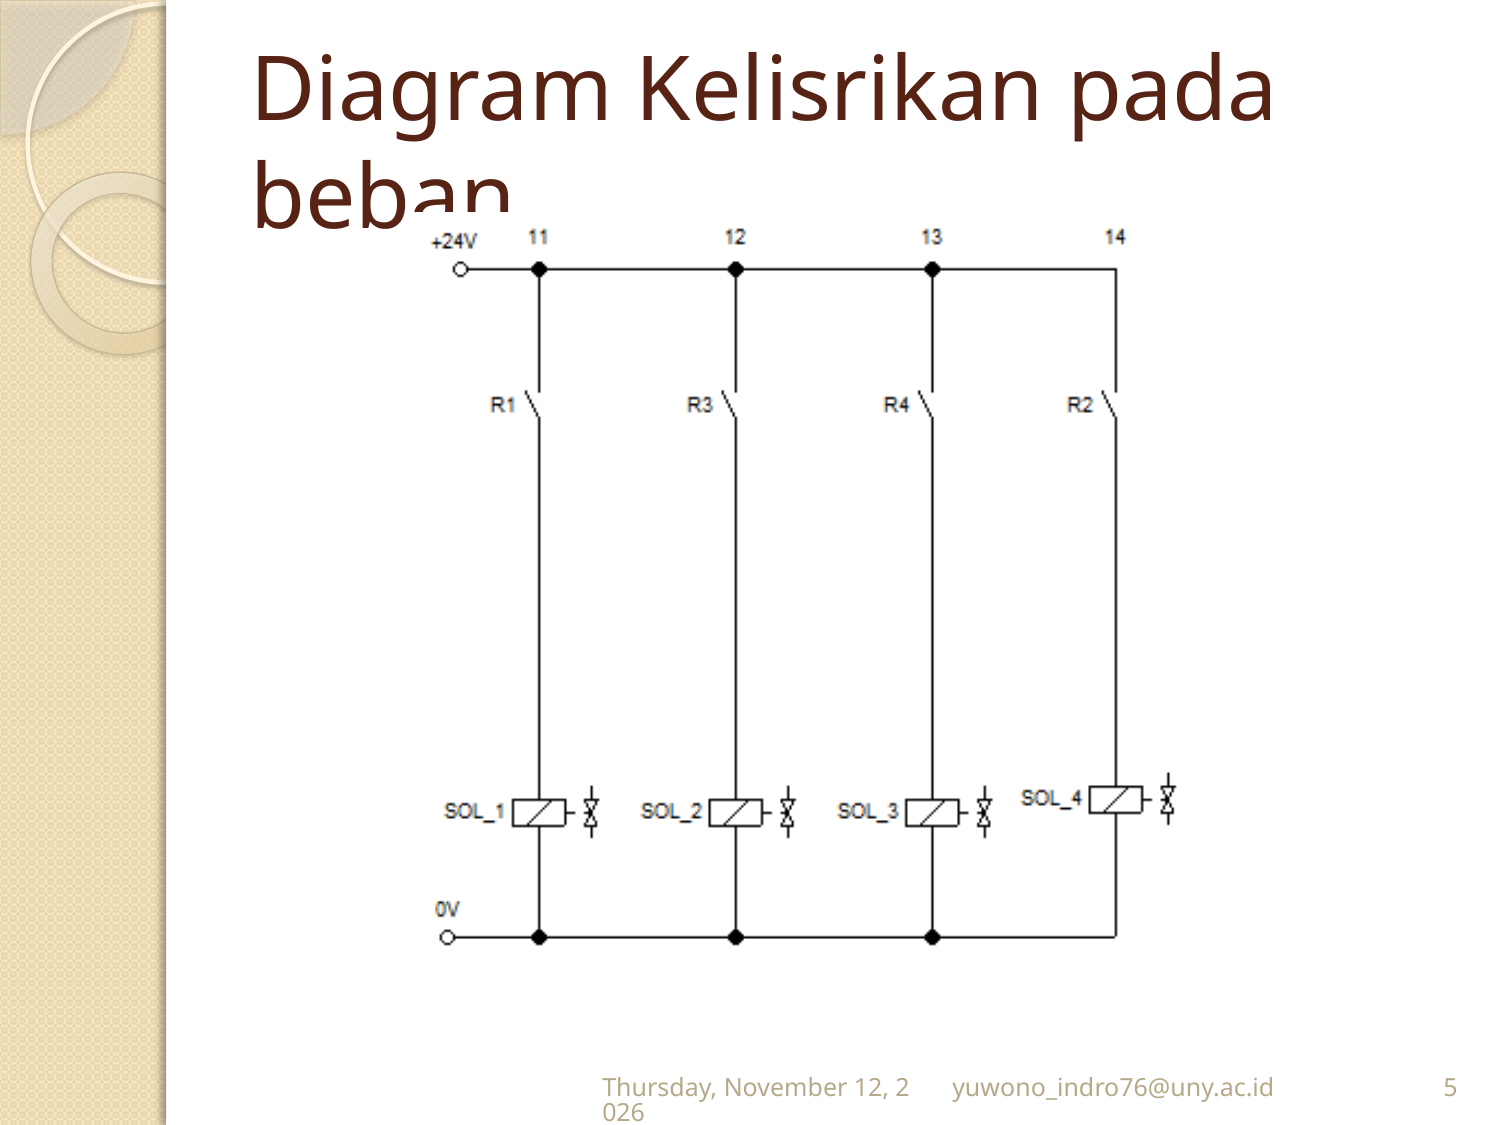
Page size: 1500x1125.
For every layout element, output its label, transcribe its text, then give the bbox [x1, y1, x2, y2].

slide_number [587, 1034, 937, 1113]
picture [412, 212, 1288, 975]
title Diagram Kelisrikan pada beban [235, 45, 1466, 233]
footer yuwono_indro76@uny.ac.id [937, 1034, 1413, 1113]
slide_number 5 [1413, 1034, 1488, 1113]
